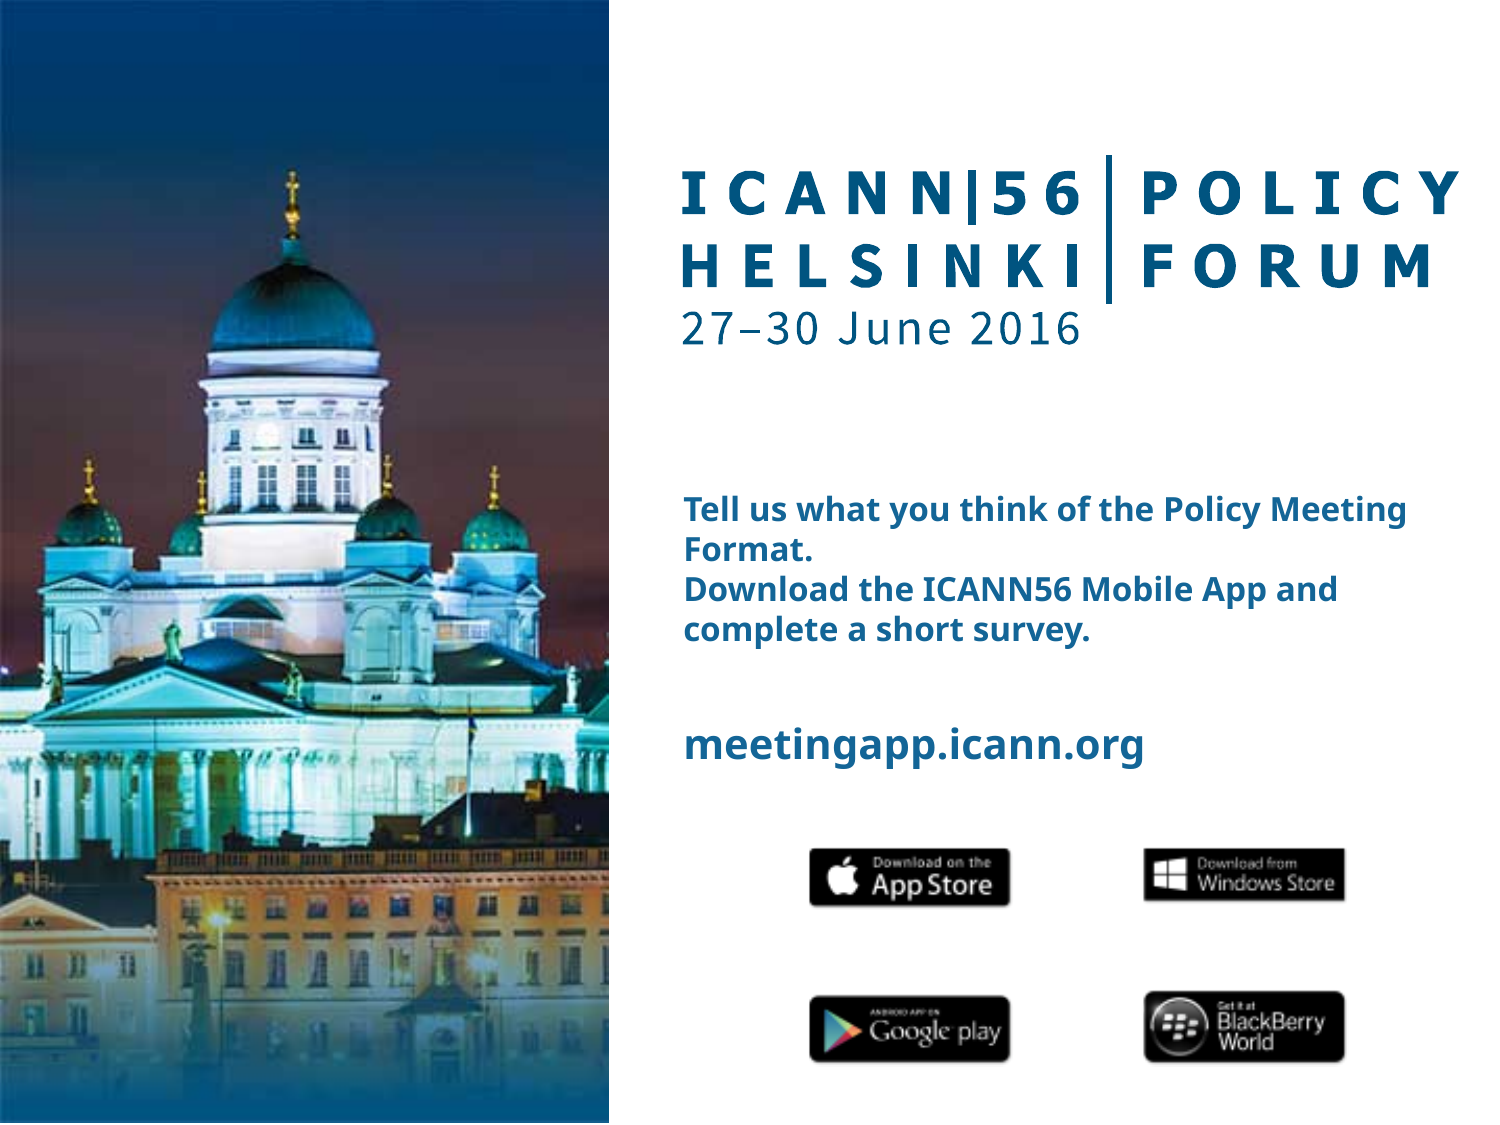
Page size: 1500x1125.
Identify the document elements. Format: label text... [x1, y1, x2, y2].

text_box Tell us what you think of the Policy Meeting Format. Download the ICANN56 Mobile App and complete a short survey. meetingapp.icann.org [668, 481, 1488, 776]
picture [0, 0, 609, 1106]
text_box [682, 154, 1460, 346]
picture [0, 1116, 609, 1124]
picture [808, 847, 1349, 1067]
